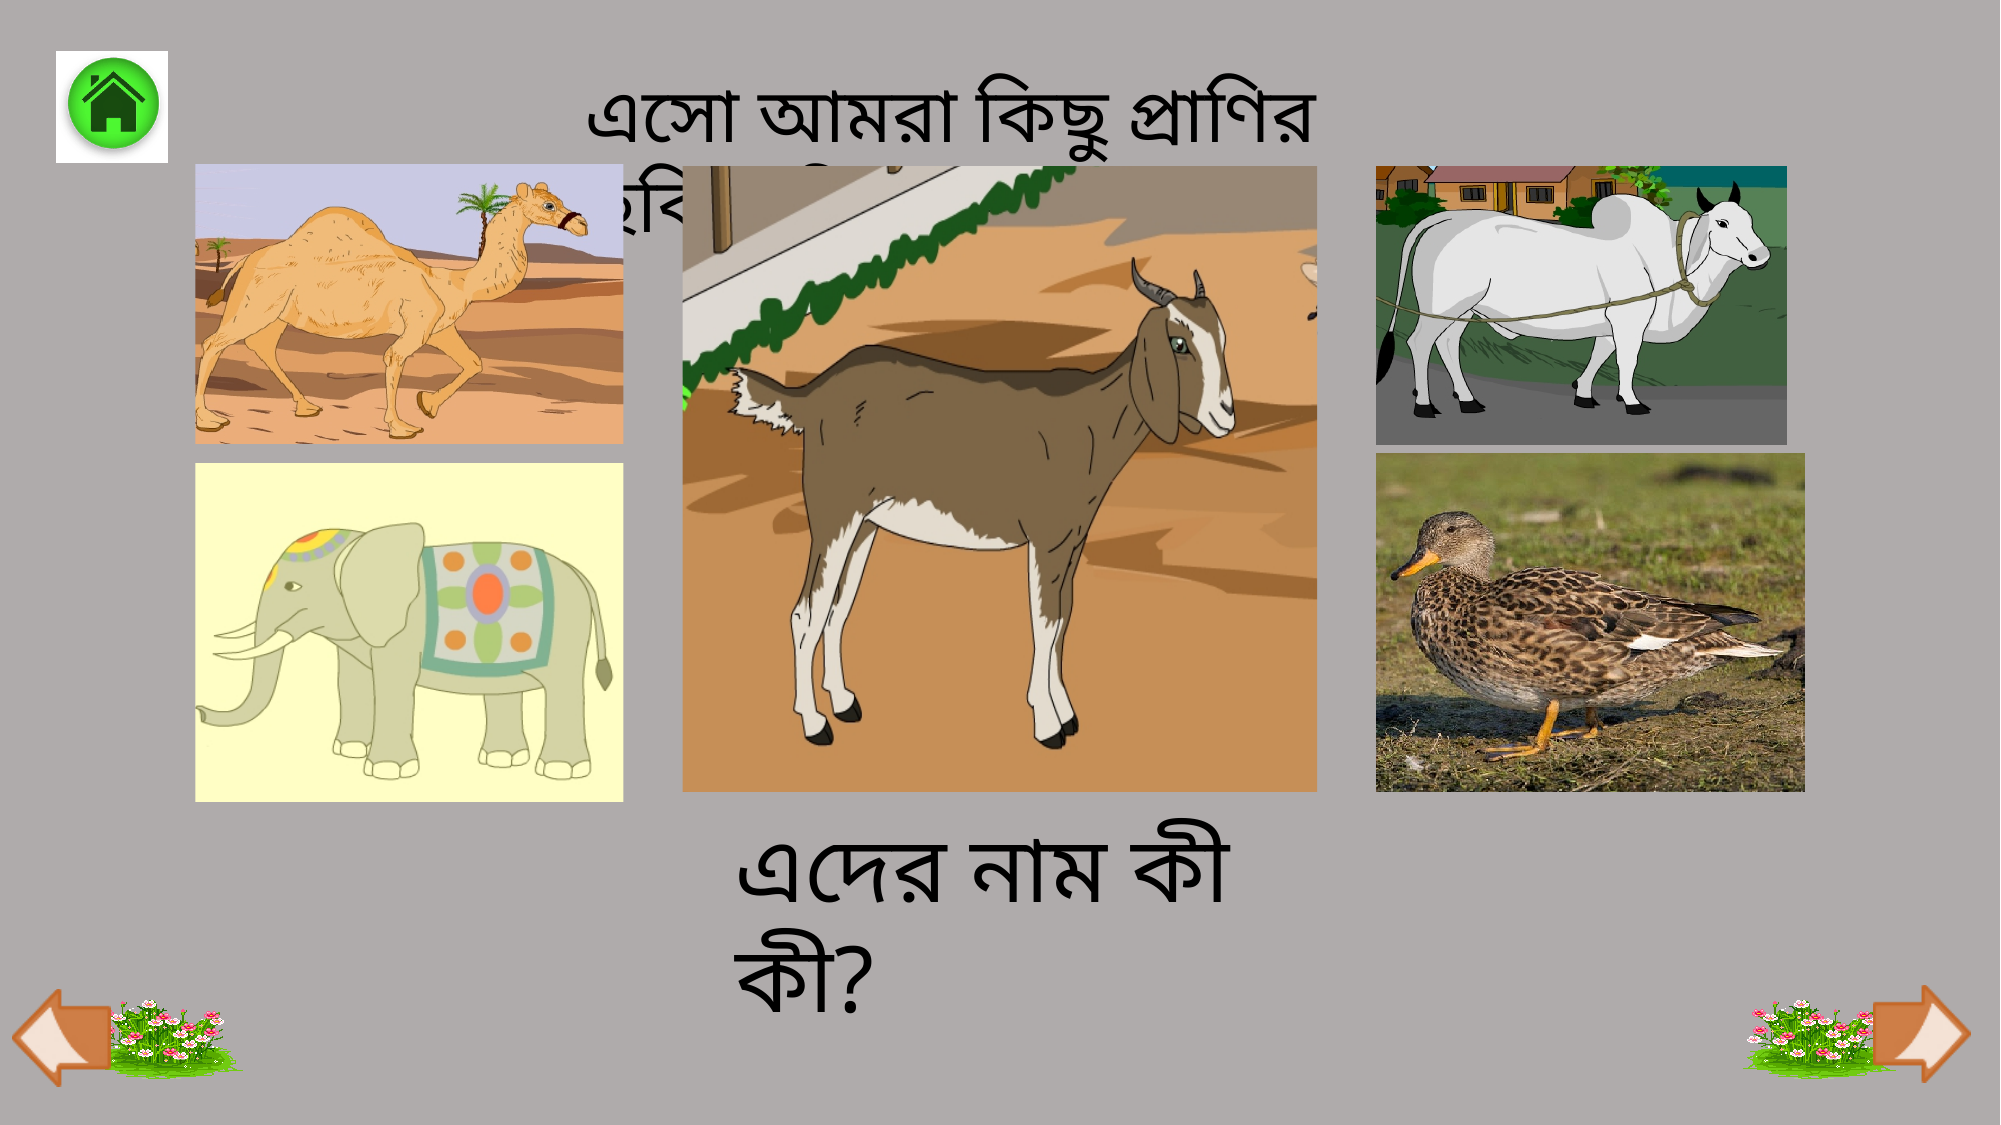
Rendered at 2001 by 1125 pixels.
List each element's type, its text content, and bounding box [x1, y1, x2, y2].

picture [1743, 1000, 1873, 1079]
text_box এদের নাম কী কী? [720, 803, 1318, 1039]
picture [56, 51, 168, 163]
picture [111, 1000, 243, 1079]
picture [1376, 453, 1805, 792]
picture [195, 463, 624, 802]
picture [1376, 166, 1787, 445]
text_box এসো আমরা কিছু প্রাণির ছবি দেখি- [570, 60, 1430, 255]
picture [195, 164, 624, 444]
picture [682, 166, 1318, 792]
